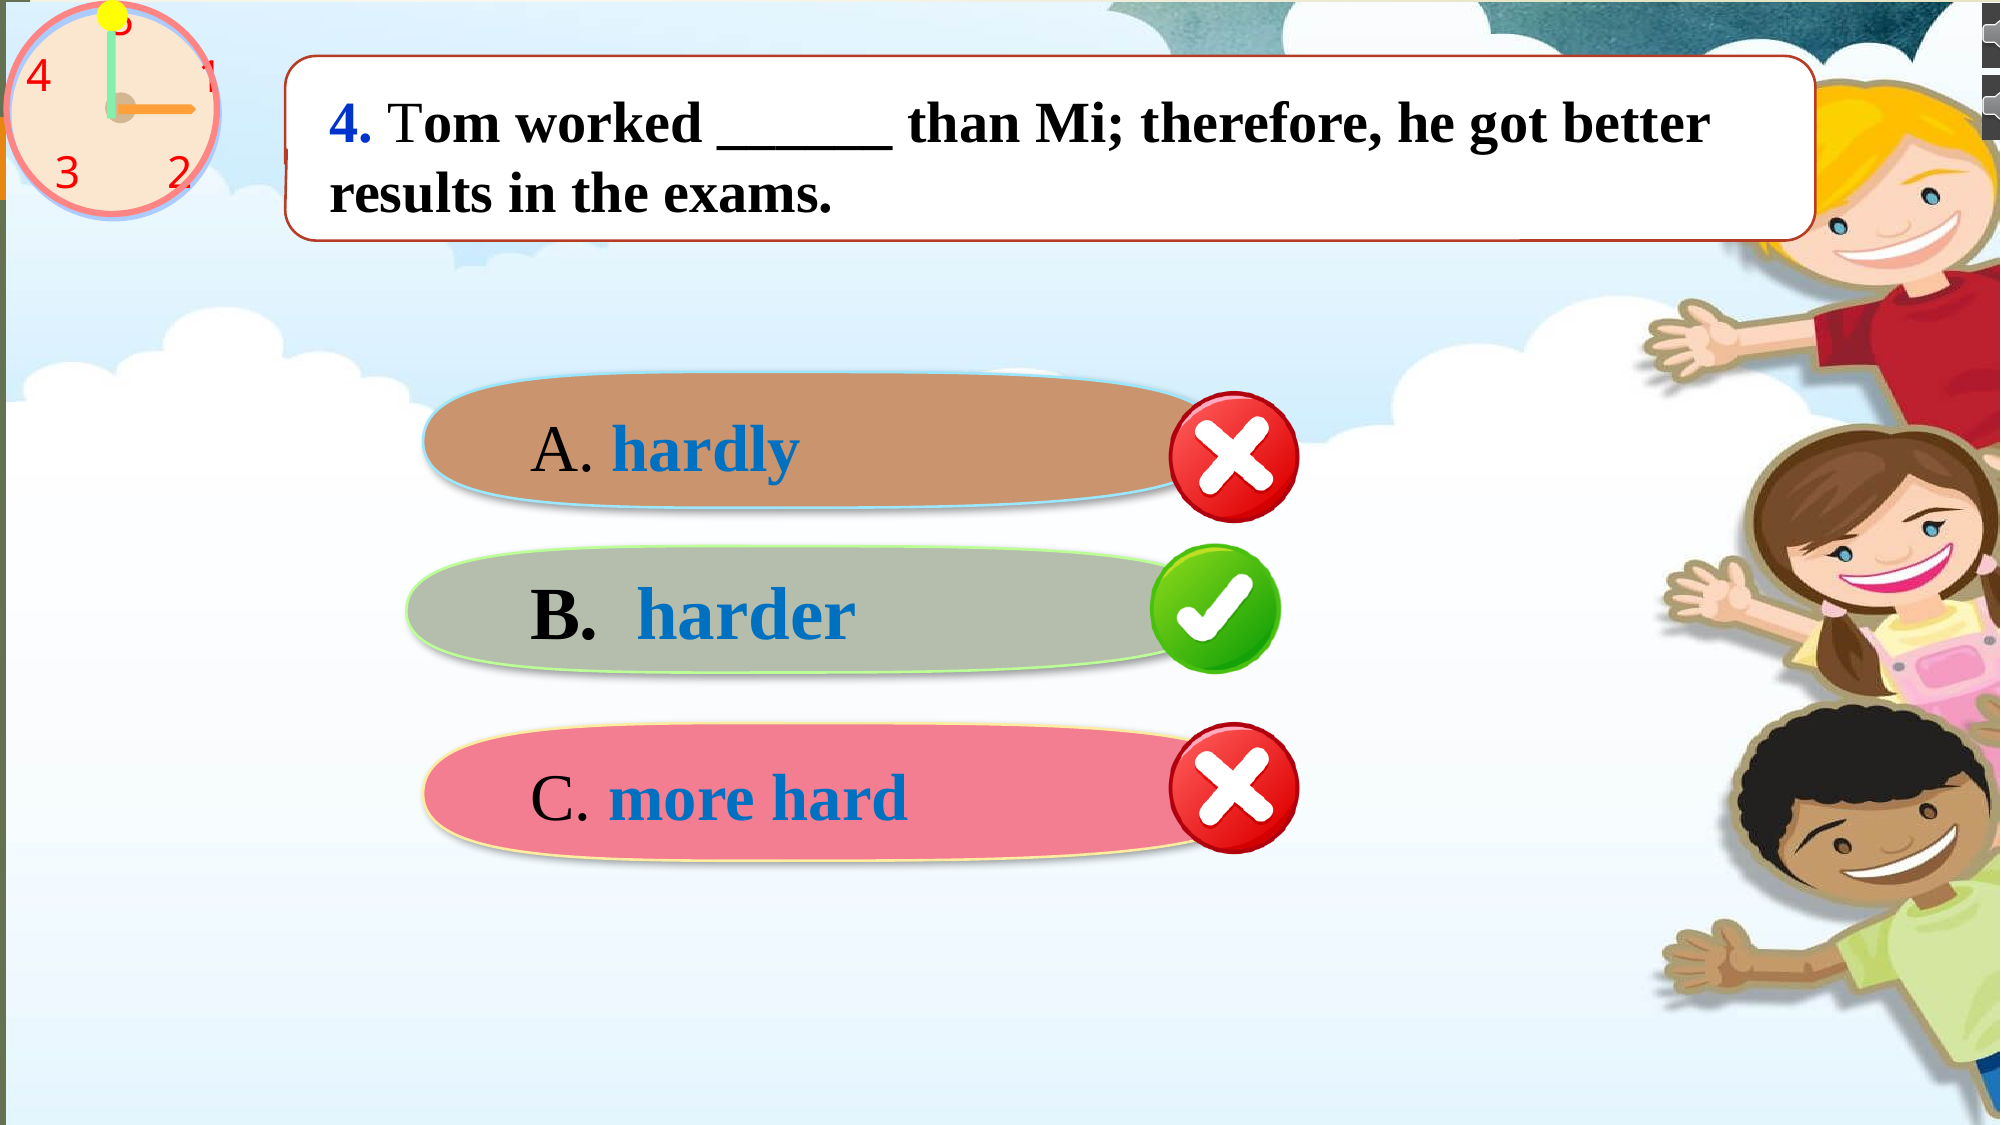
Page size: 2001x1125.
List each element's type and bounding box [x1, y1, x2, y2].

picture [6, 2, 2000, 1125]
text_box [0, 0, 250, 219]
text_box [6, 3, 218, 215]
